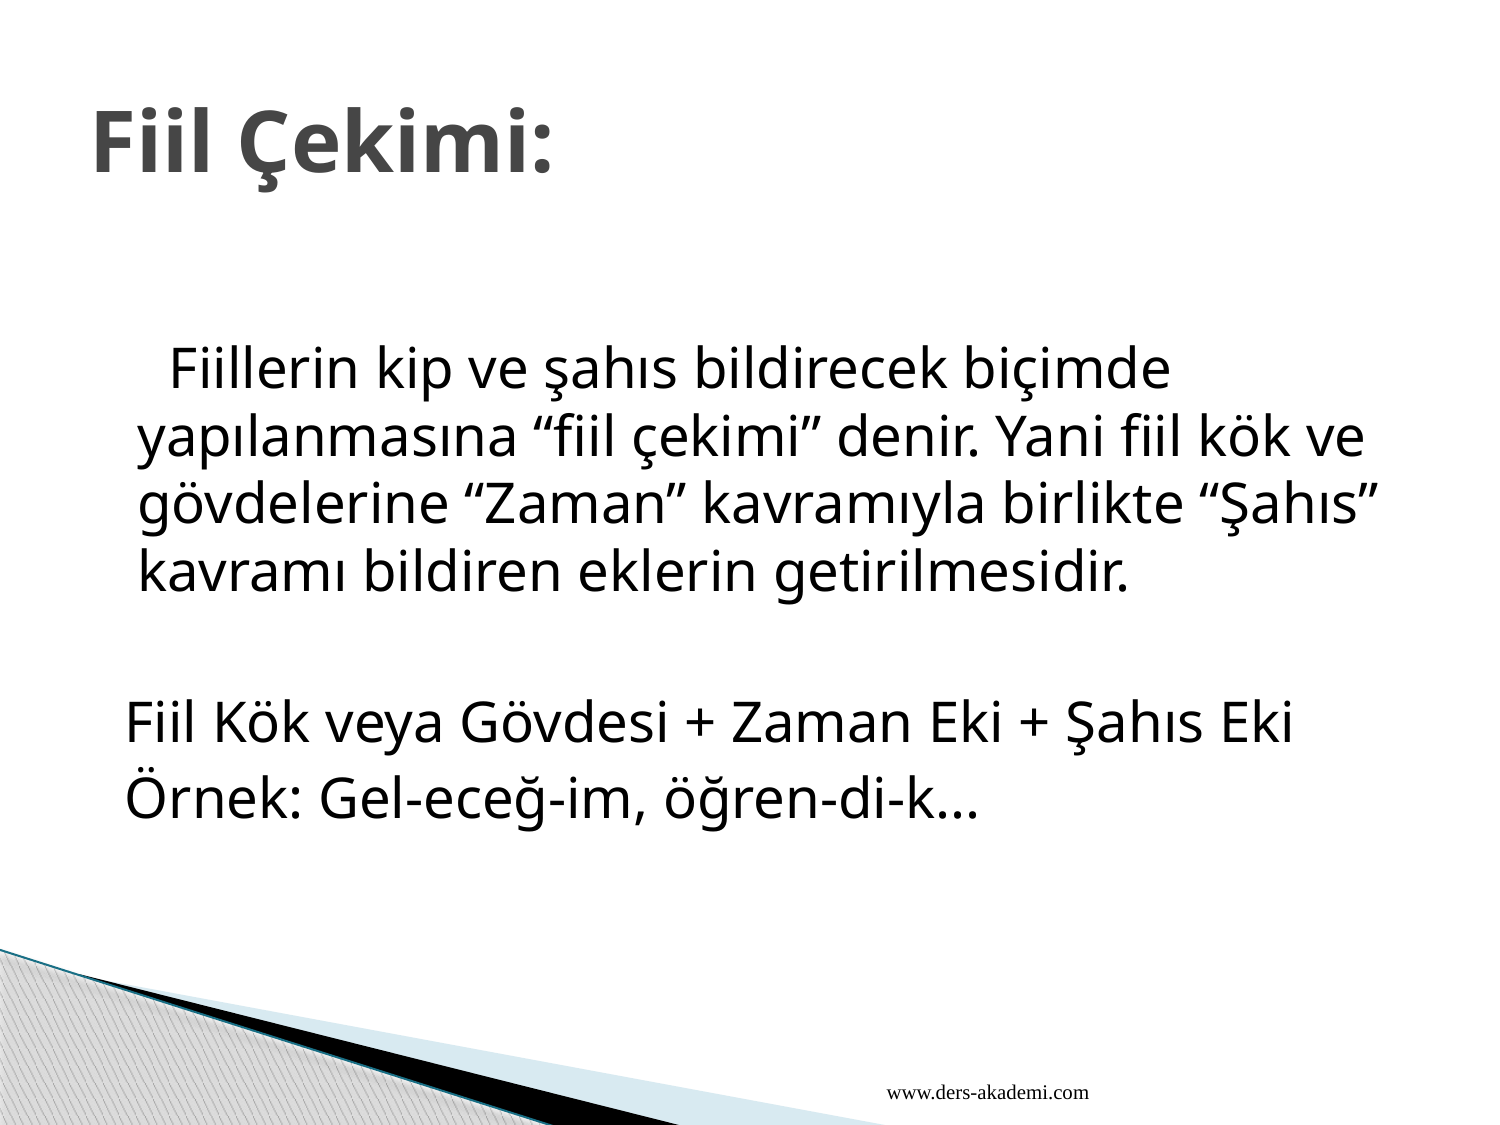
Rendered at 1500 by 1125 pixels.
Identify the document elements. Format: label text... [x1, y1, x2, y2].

footer www.ders-akademi.com [718, 1051, 1105, 1112]
list Fiillerin kip ve şahıs bildirecek biçimde yapılanmasına “fiil çekimi” denir. Yani fiil kök ve gövdelerine “Zaman” kavramıyla birlikte “Şahıs” kavramı bildiren eklerin getirilmesidir. Fiil Kök veya Gövdesi + Zaman Eki + Şahıs Eki Örnek: Gel-eceğ-im, öğren-di-k... [62, 324, 1450, 1000]
title Fiil Çekimi: [75, 45, 1425, 233]
